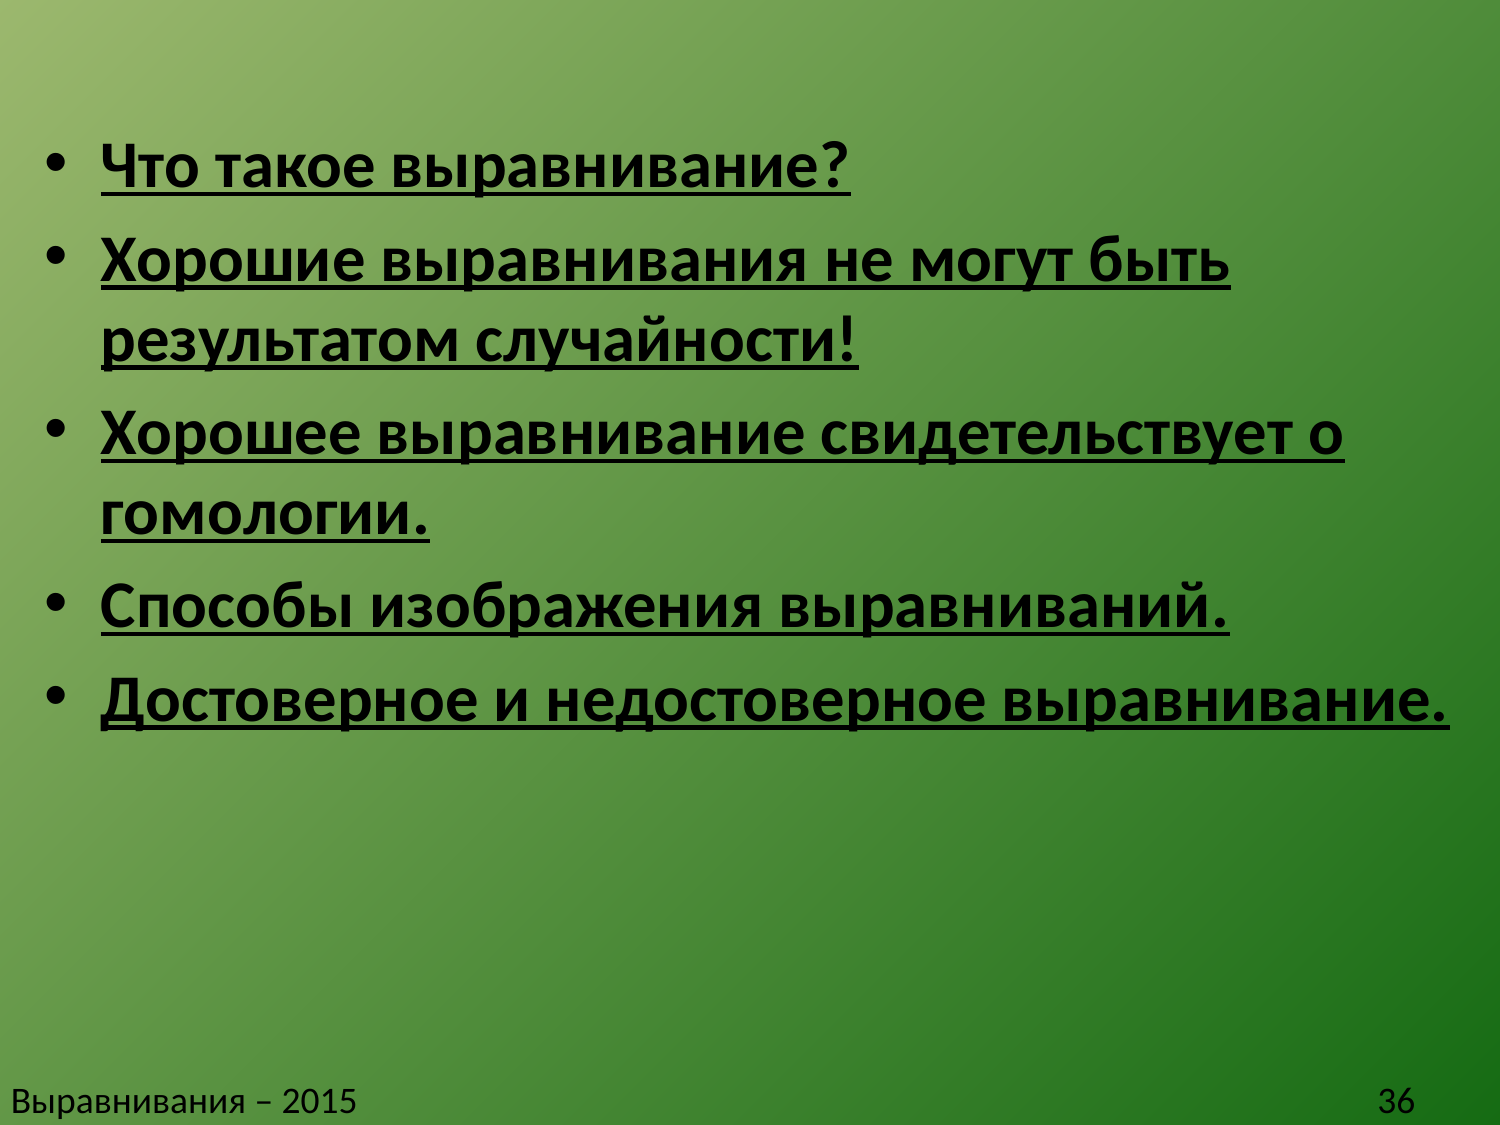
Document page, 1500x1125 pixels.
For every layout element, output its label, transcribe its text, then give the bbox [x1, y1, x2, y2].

list Что такое выравнивание? Хорошие выравнивания не могут быть результатом случайности! Хорошее выравнивание свидетельствует о гомологии. Способы изображения выравниваний. Достоверное и недостоверное выравнивание. [29, 113, 1471, 1069]
